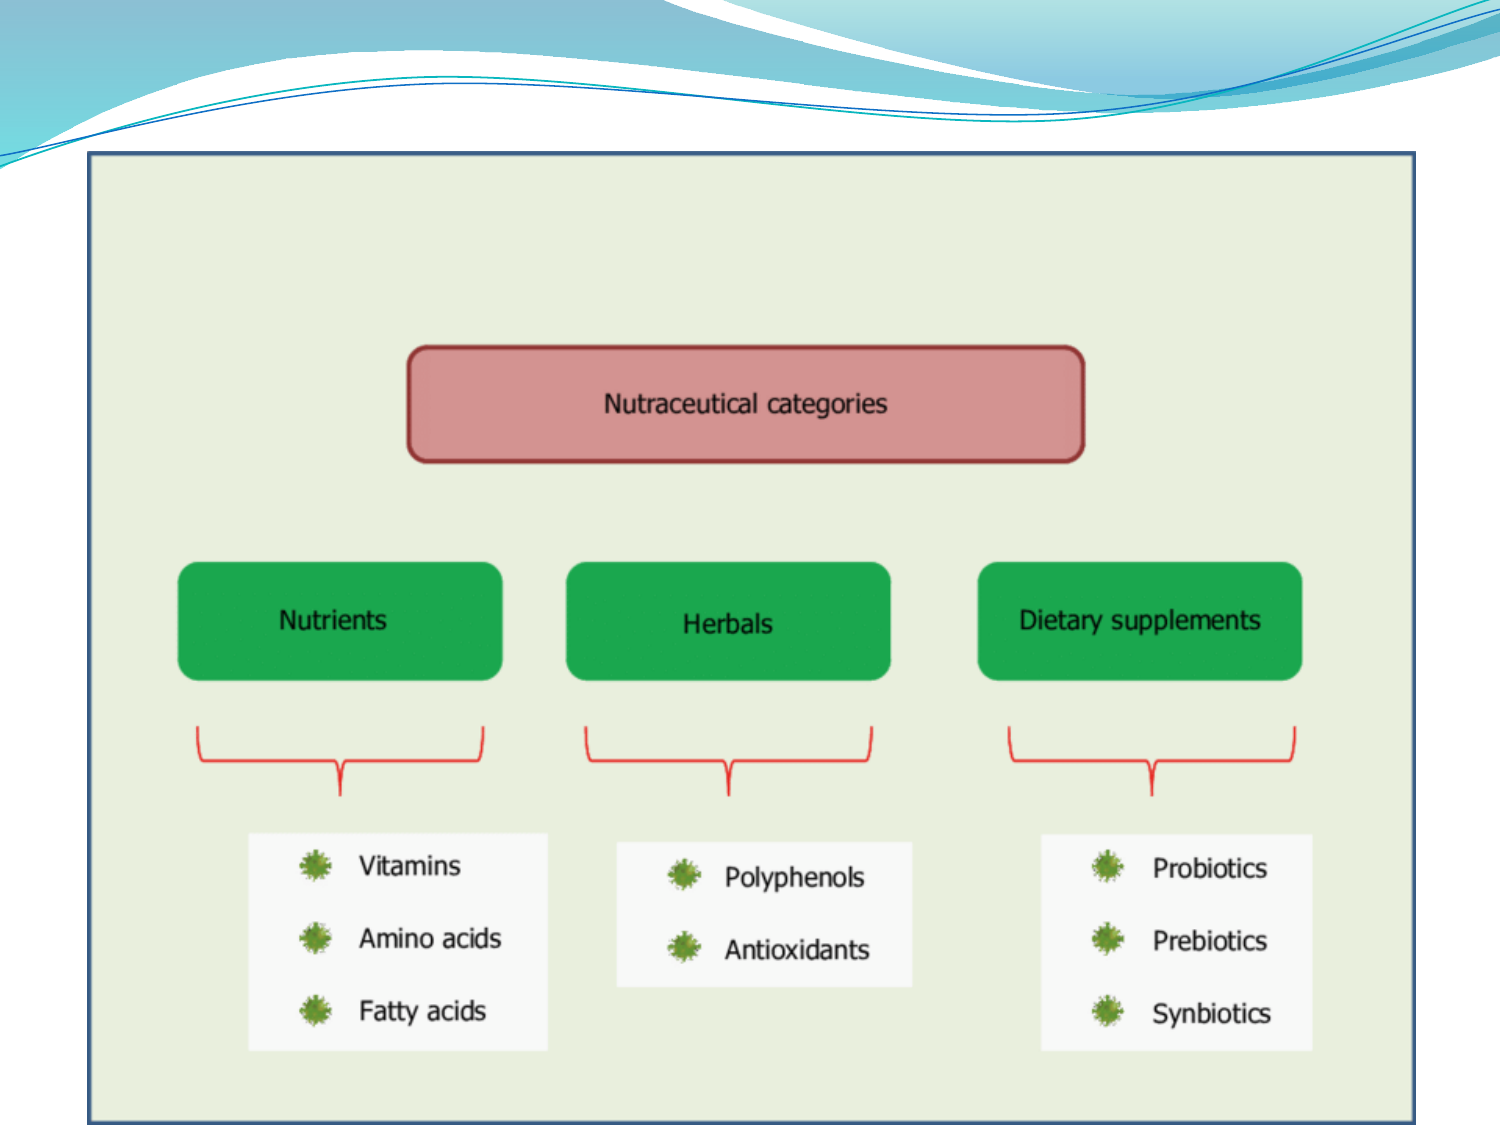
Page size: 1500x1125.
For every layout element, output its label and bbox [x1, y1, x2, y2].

picture [87, 151, 1416, 1125]
